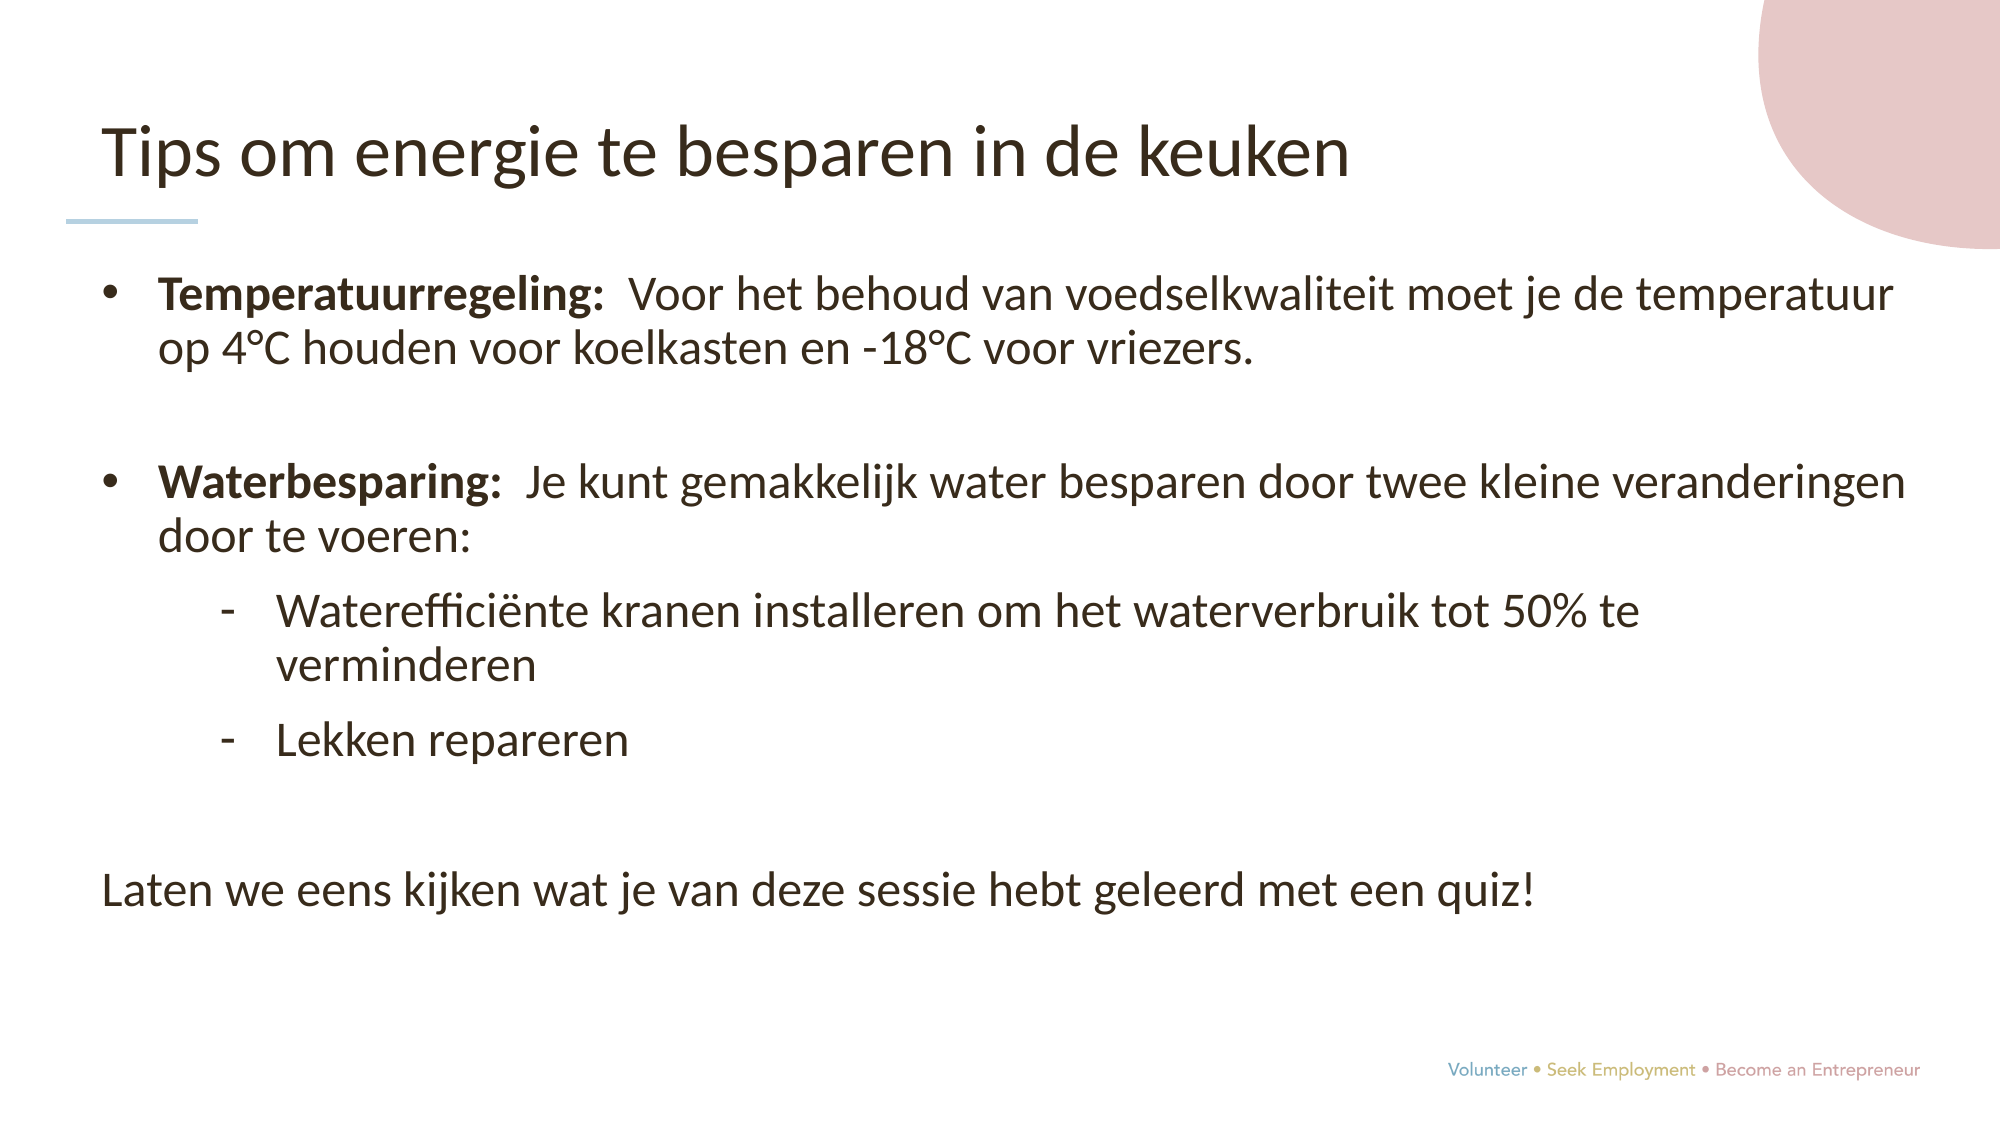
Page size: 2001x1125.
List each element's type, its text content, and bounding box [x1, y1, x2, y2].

text_box [1758, 0, 2000, 250]
picture [1418, 1046, 1971, 1103]
text_box [66, 219, 198, 224]
list Temperatuurregeling: Voor het behoud van voedselkwaliteit moet je de temperatuur op 4°C houden voor koelkasten en -18°C voor vriezers. Waterbesparing: Je kunt gemakkelijk water besparen door twee kleine veranderingen door te voeren: Waterefficiënte kranen installeren om het waterverbruik tot 50% te verminderen Lekken repareren Laten we eens kijken wat je van deze sessie hebt geleerd met een quiz! [86, 259, 1928, 973]
list Tips om energie te besparen in de keuken [86, 105, 1827, 201]
